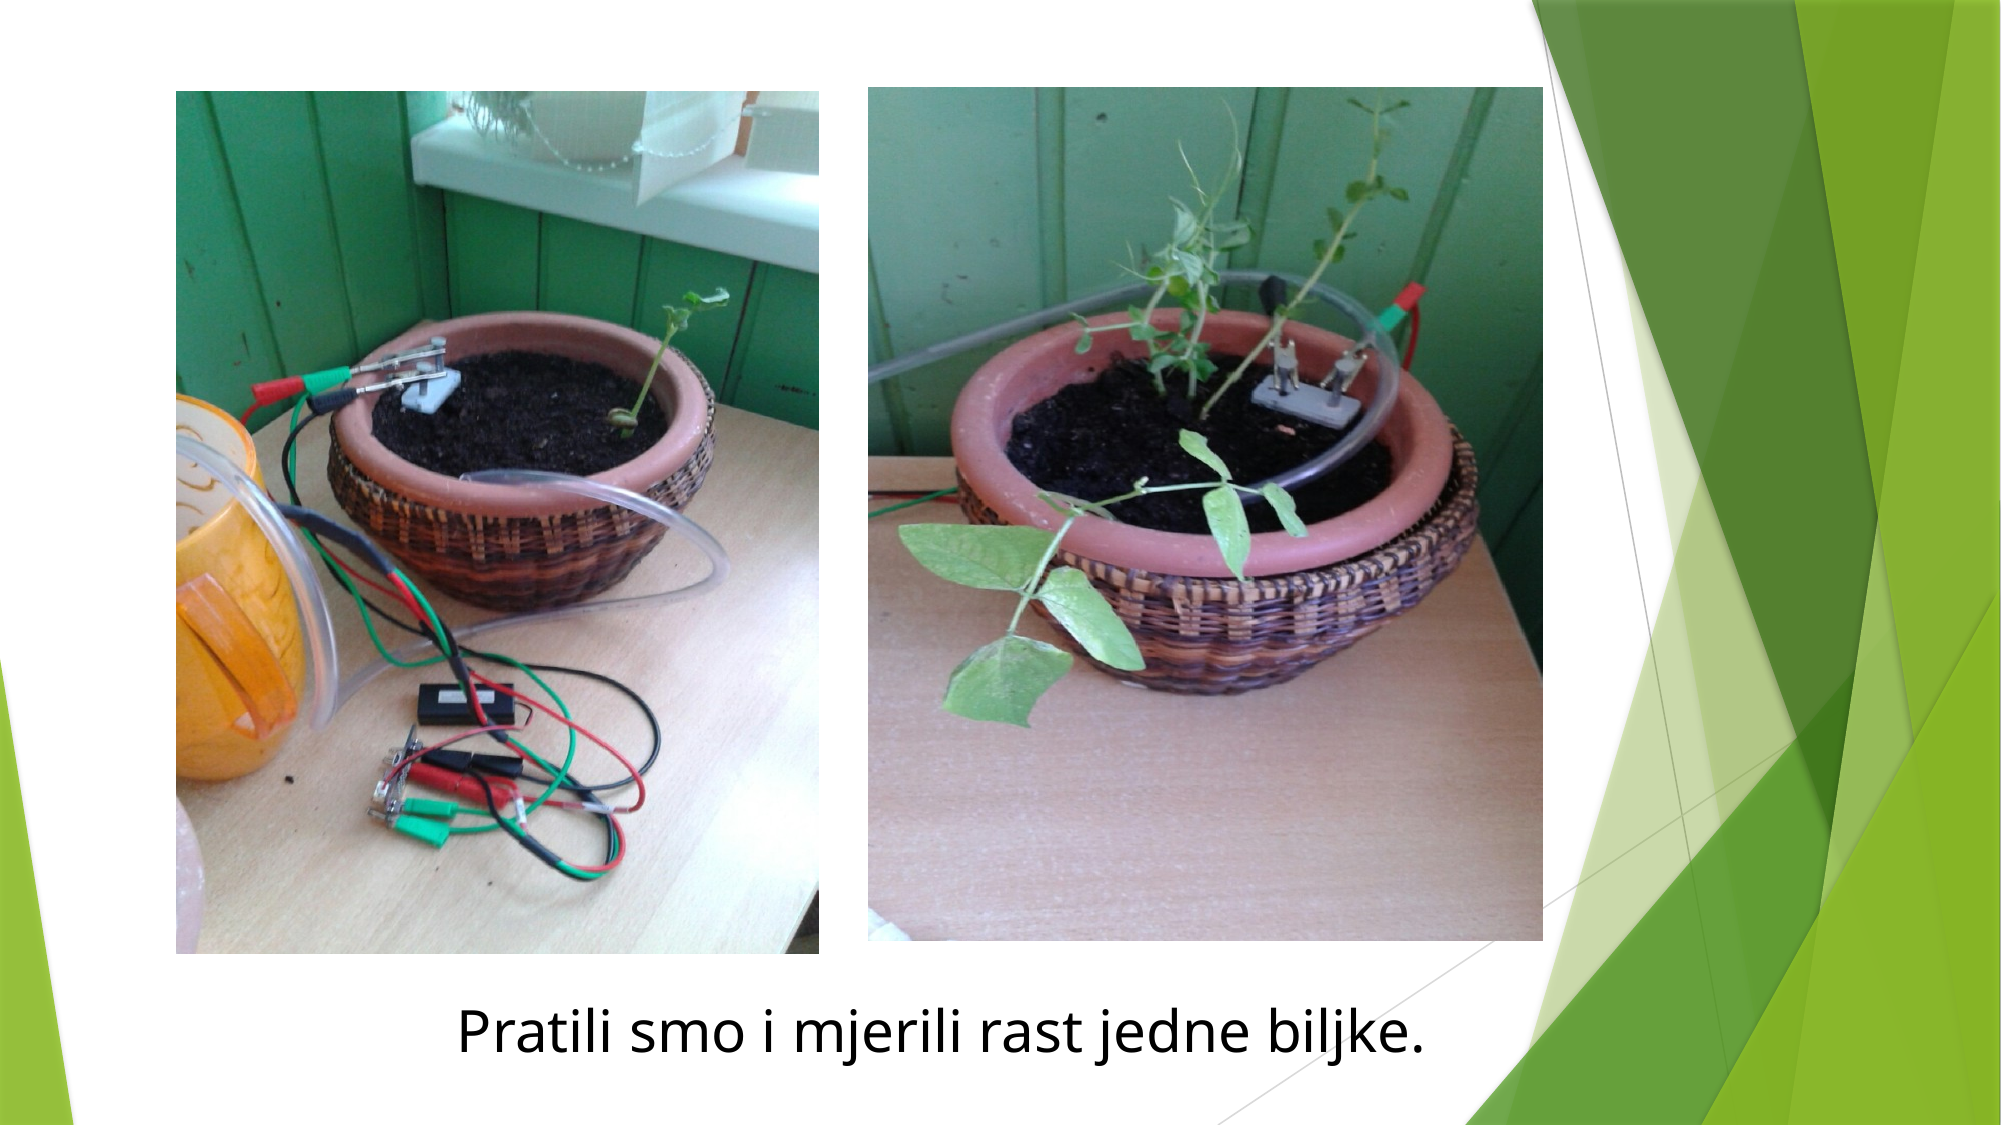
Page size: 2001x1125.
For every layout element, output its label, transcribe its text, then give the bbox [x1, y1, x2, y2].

picture [175, 90, 819, 955]
picture [868, 87, 1543, 941]
text_box Pratili smo i mjerili rast jedne biljke. [290, 986, 1593, 1072]
